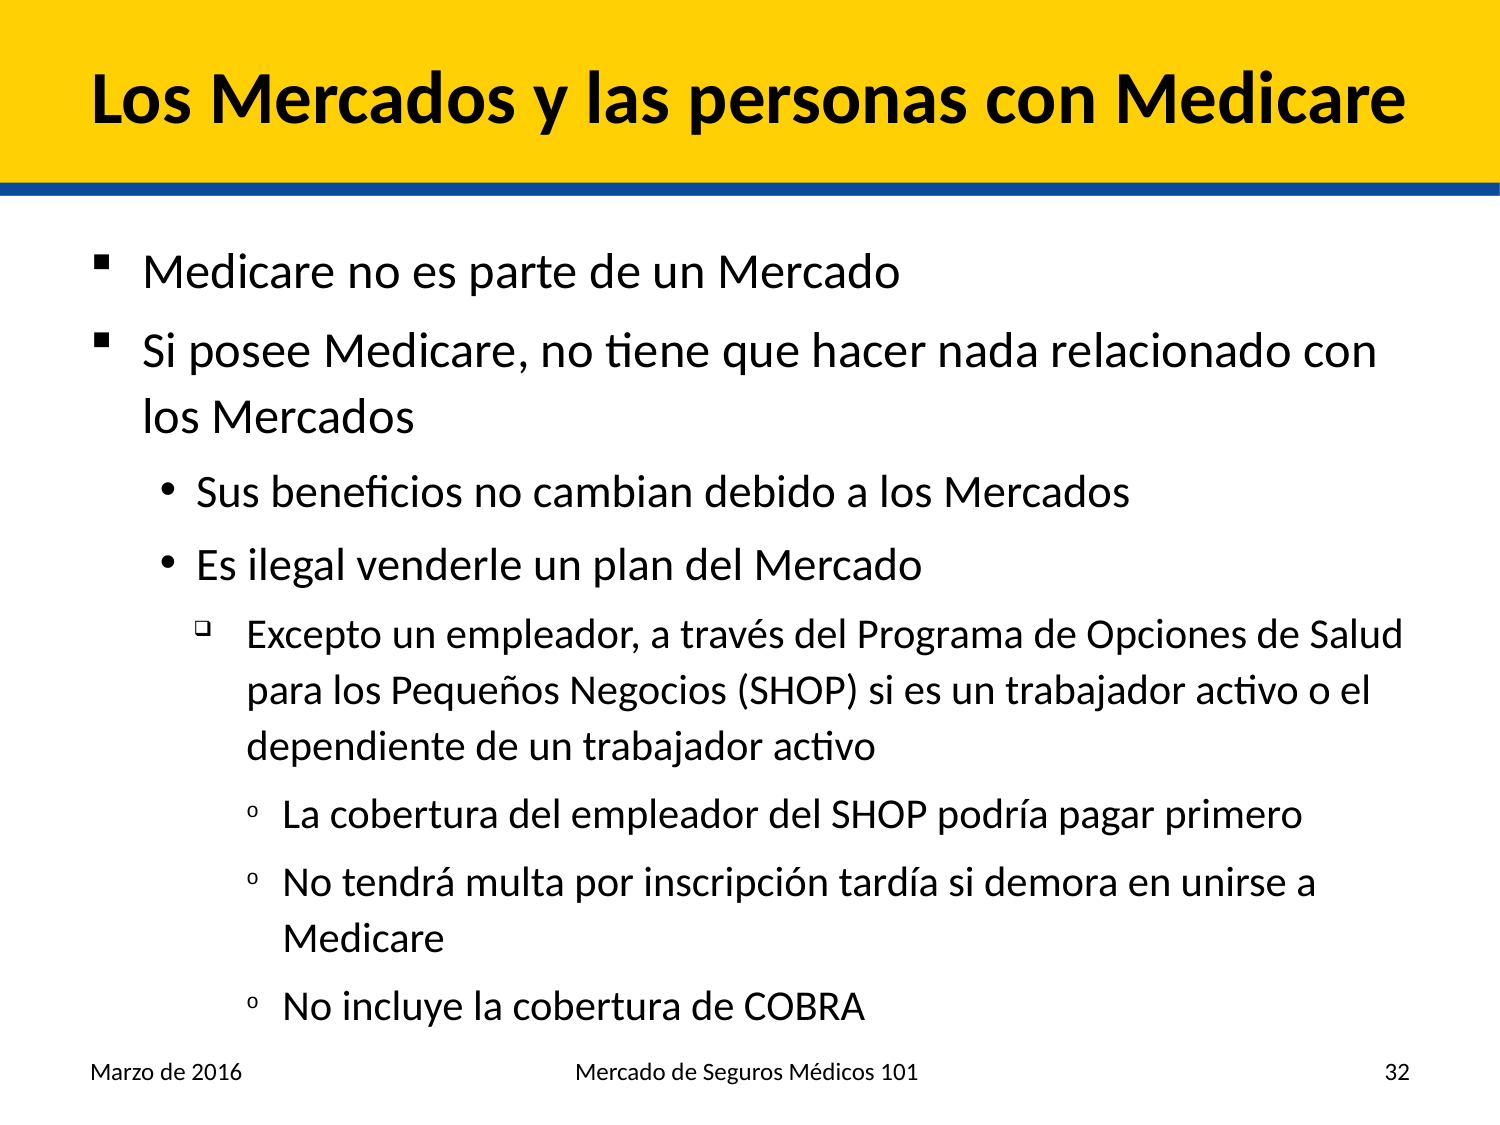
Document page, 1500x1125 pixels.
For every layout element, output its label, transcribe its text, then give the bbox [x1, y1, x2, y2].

slide_number 32 [1074, 1040, 1425, 1100]
list Medicare no es parte de un Mercado Si posee Medicare, no tiene que hacer nada relacionado con los Mercados Sus beneficios no cambian debido a los Mercados Es ilegal venderle un plan del Mercado Excepto un empleador, a través del Programa de Opciones de Salud para los Pequeños Negocios (SHOP) si es un trabajador activo o el dependiente de un trabajador activo La cobertura del empleador del SHOP podría pagar primero No tendrá multa por inscripción tardía si demora en unirse a Medicare No incluye la cobertura de COBRA [75, 224, 1425, 1040]
title Los Mercados y las personas con Medicare [0, 0, 1500, 188]
slide_number Marzo de 2016 [75, 1040, 425, 1100]
footer Mercado de Seguros Médicos 101 [425, 1040, 1074, 1100]
